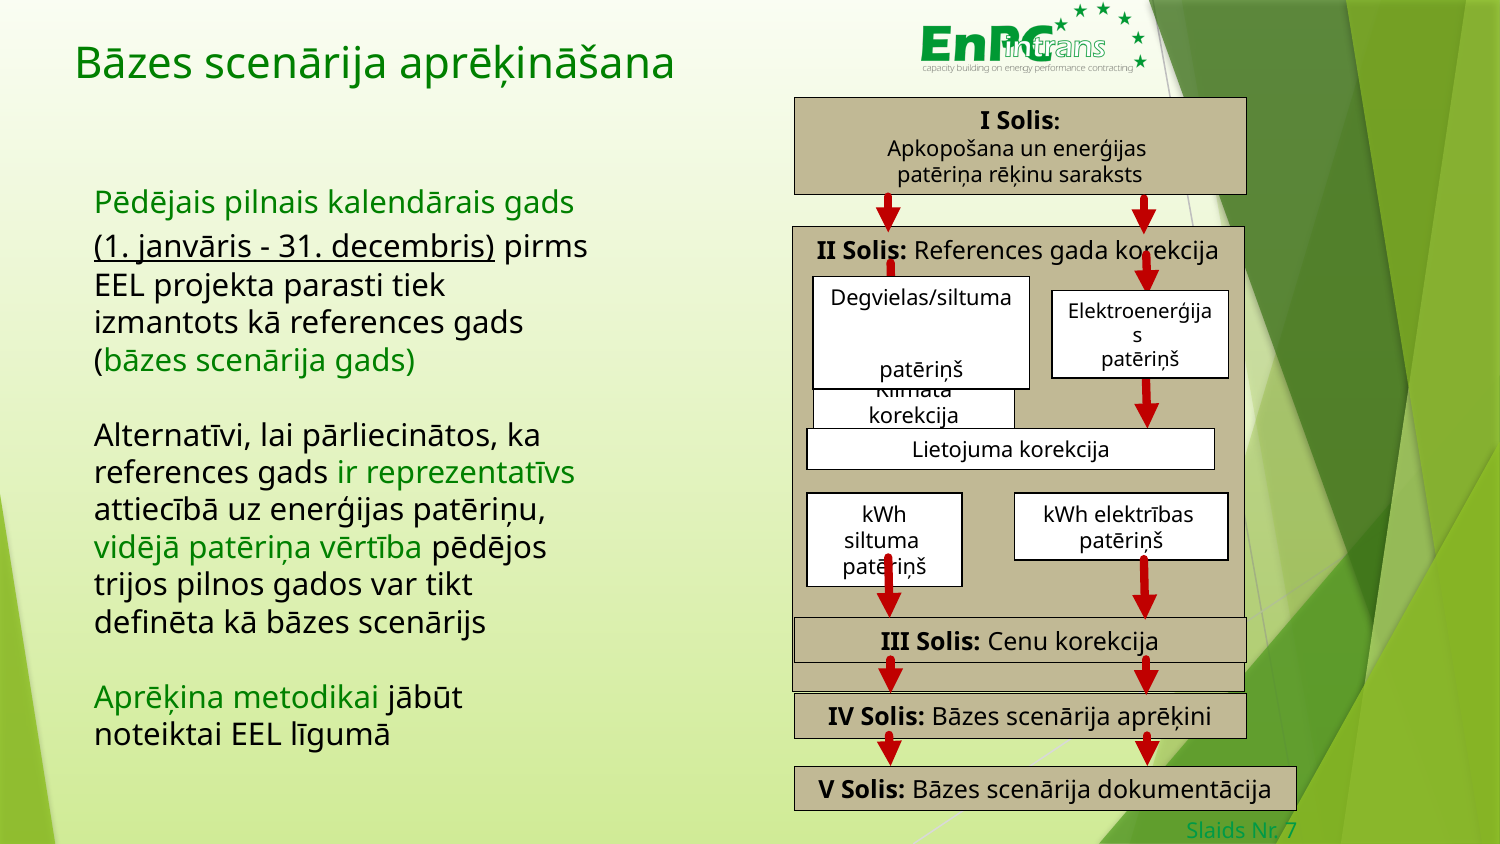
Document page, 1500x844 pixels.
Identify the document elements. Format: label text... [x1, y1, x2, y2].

text_box II Solis: References gada korekcija [792, 226, 1245, 692]
text_box kWh elektrības patēriņš [1014, 492, 1229, 561]
text_box IV Solis: Bāzes scenārija aprēķini [794, 693, 1247, 739]
text_box Degvielas/siltuma patēriņš [813, 276, 1030, 389]
text_box kWh siltuma patēriņš [807, 492, 962, 587]
title Bāzes scenārija aprēķināšana [59, 26, 1167, 148]
picture [920, 0, 1148, 73]
text_box Lietojuma korekcija [807, 428, 1215, 470]
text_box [1144, 342, 1148, 429]
text_box III Solis: Cenu korekcija [794, 617, 1247, 663]
text_box Pēdējais pilnais kalendārais gads (1. janvāris - 31. decembris) pirms EEL projekta parasti tiek izmantots kā references gads (bāzes scenārija gads) Alternatīvi, lai pārliecinātos, ka references gads ir reprezentatīvs attiecībā uz enerģijas patēriņu, vidējā patēriņa vērtība pēdējos trijos pilnos gados var tikt definēta kā bāzes scenārijs Aprēķina metodikai jābūt noteiktai EEL līgumā [79, 175, 611, 797]
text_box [887, 556, 891, 619]
text_box Klimata korekcija [813, 389, 1015, 428]
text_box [888, 734, 892, 767]
text_box V Solis: Bāzes scenārija dokumentācija [794, 766, 1297, 811]
text_box Elektroenerģijas patēriņš [1051, 290, 1229, 379]
slide_number Slaids Nr. 7 [1050, 819, 1313, 844]
text_box I Solis: Apkopošana un enerģijas patēriņa rēķinu saraksts [794, 97, 1247, 195]
